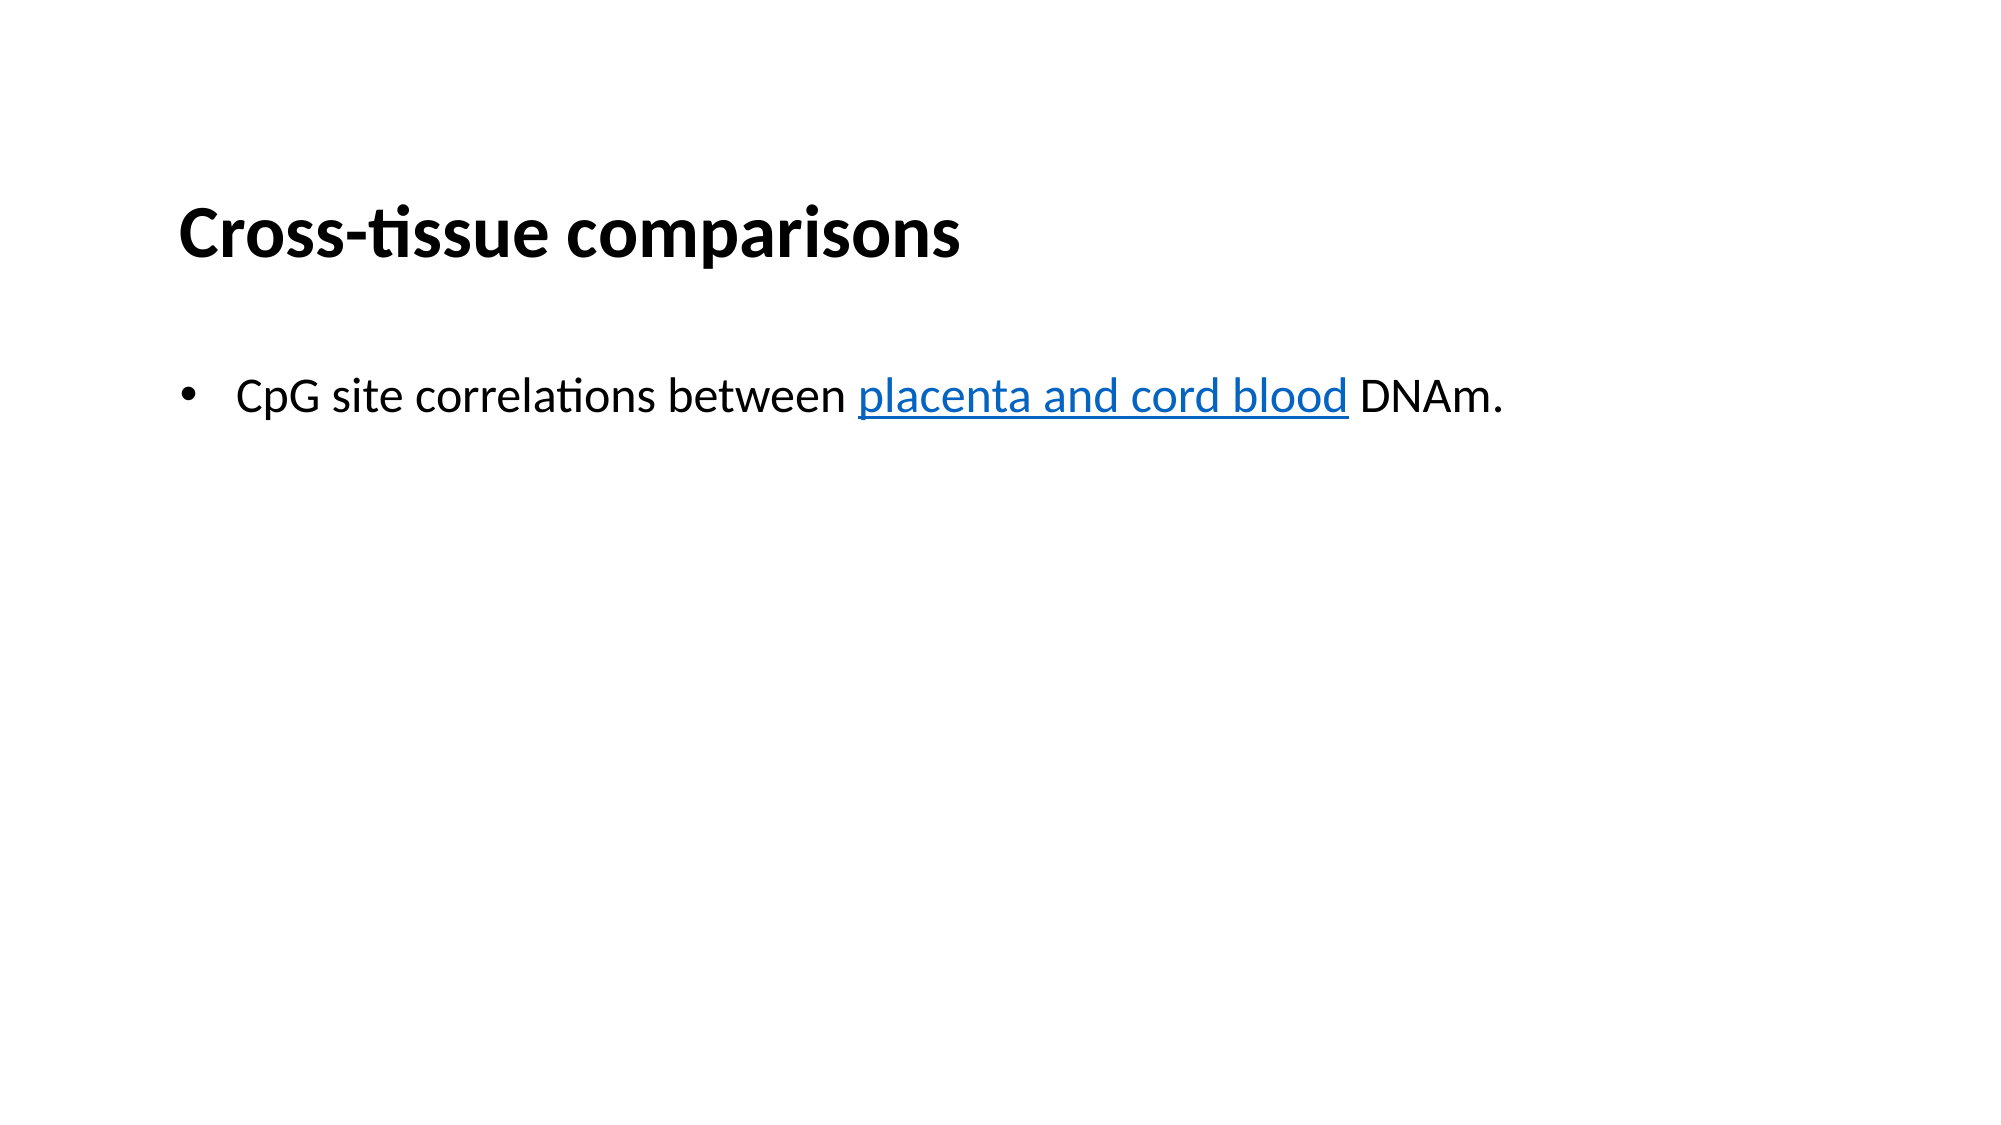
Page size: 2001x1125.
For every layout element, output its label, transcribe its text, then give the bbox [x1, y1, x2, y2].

text_box Cross-tissue comparisons CpG site correlations between placenta and cord blood DNAm. [164, 175, 1827, 431]
